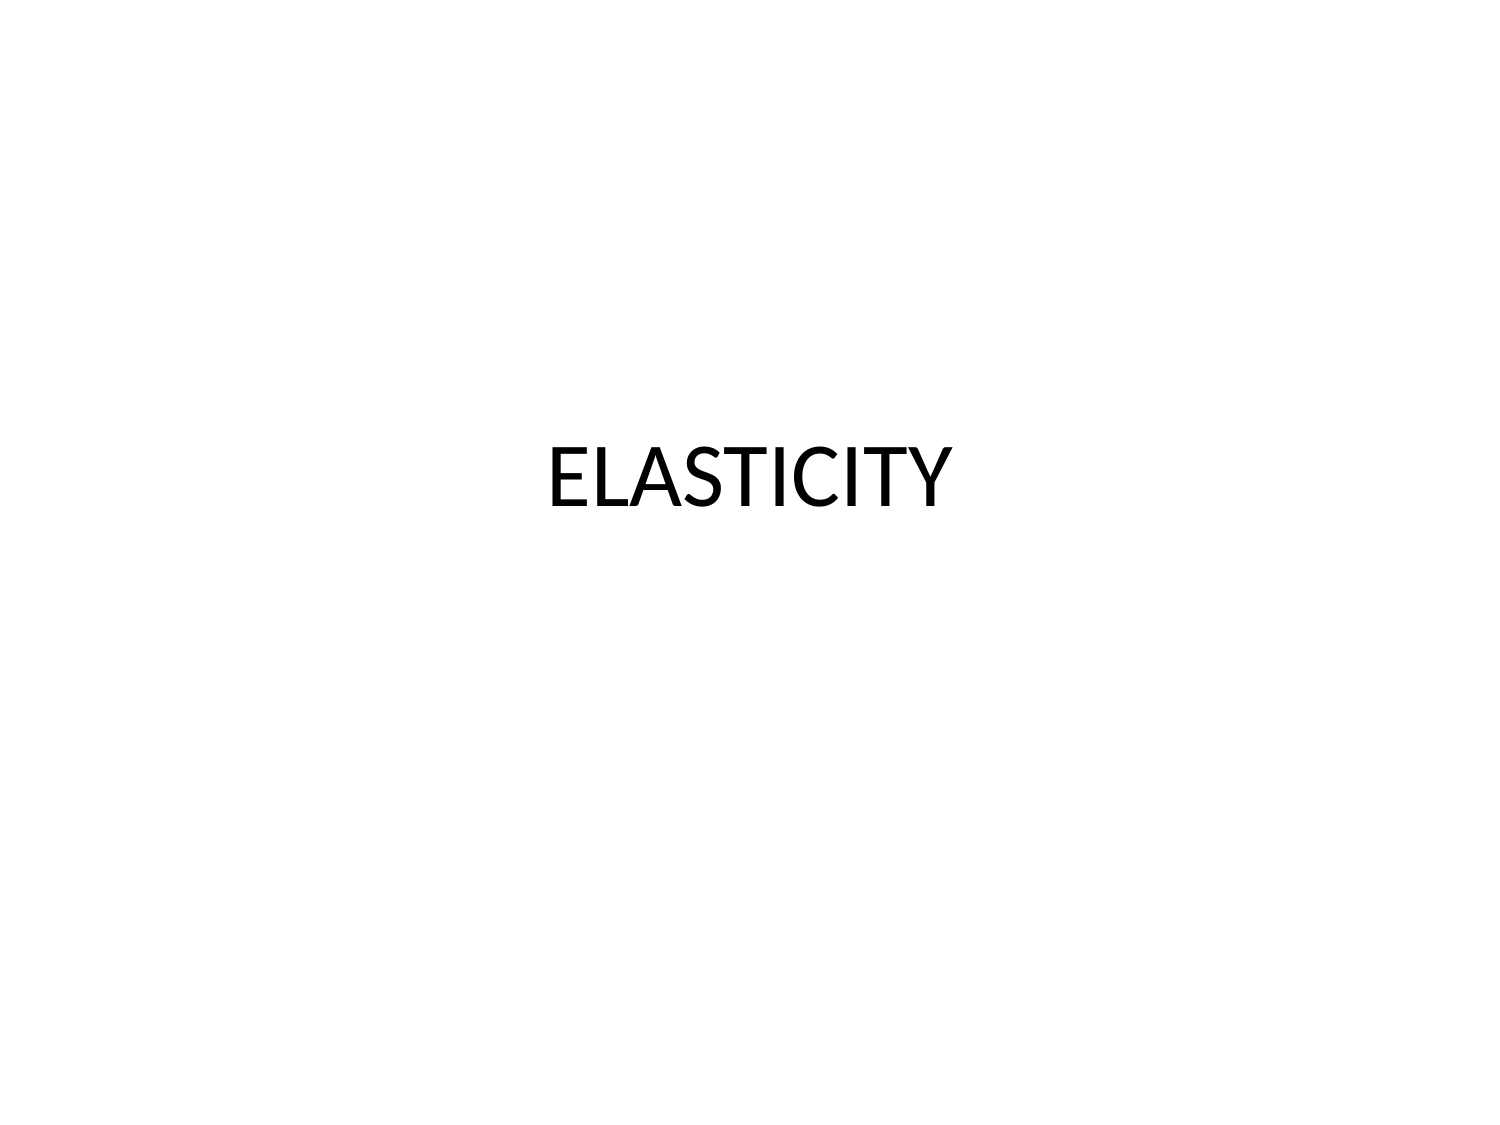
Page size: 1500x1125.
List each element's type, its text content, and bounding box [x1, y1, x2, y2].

title ELASTICITY [112, 349, 1388, 591]
